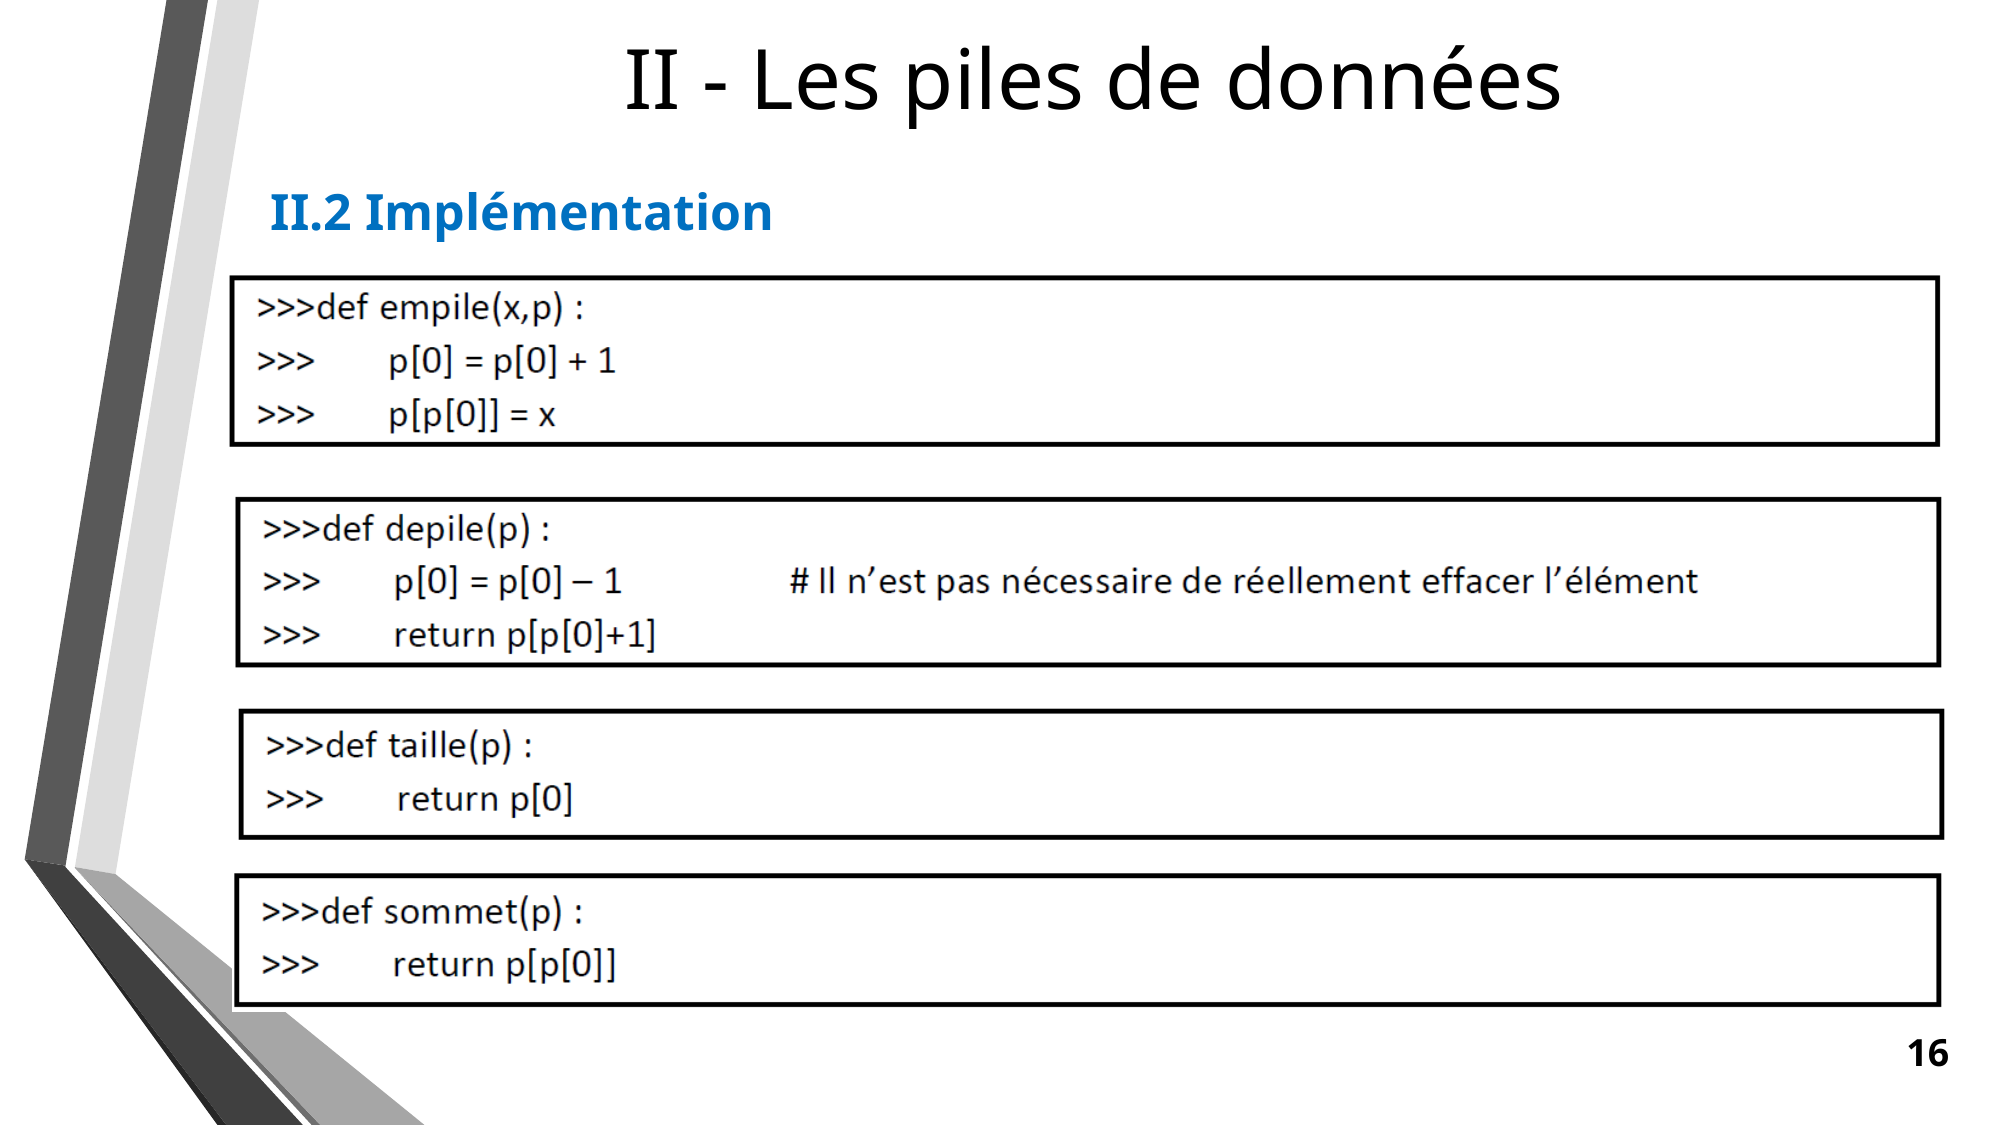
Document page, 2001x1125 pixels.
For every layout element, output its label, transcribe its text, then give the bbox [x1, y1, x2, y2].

picture [234, 703, 1948, 847]
picture [231, 491, 1945, 677]
picture [220, 266, 1945, 454]
text_box II.2 Implémentation [255, 172, 1875, 266]
text_box II - Les piles de données [373, 19, 1816, 117]
slide_number 16 [1874, 1025, 1965, 1085]
picture [231, 866, 1945, 1012]
